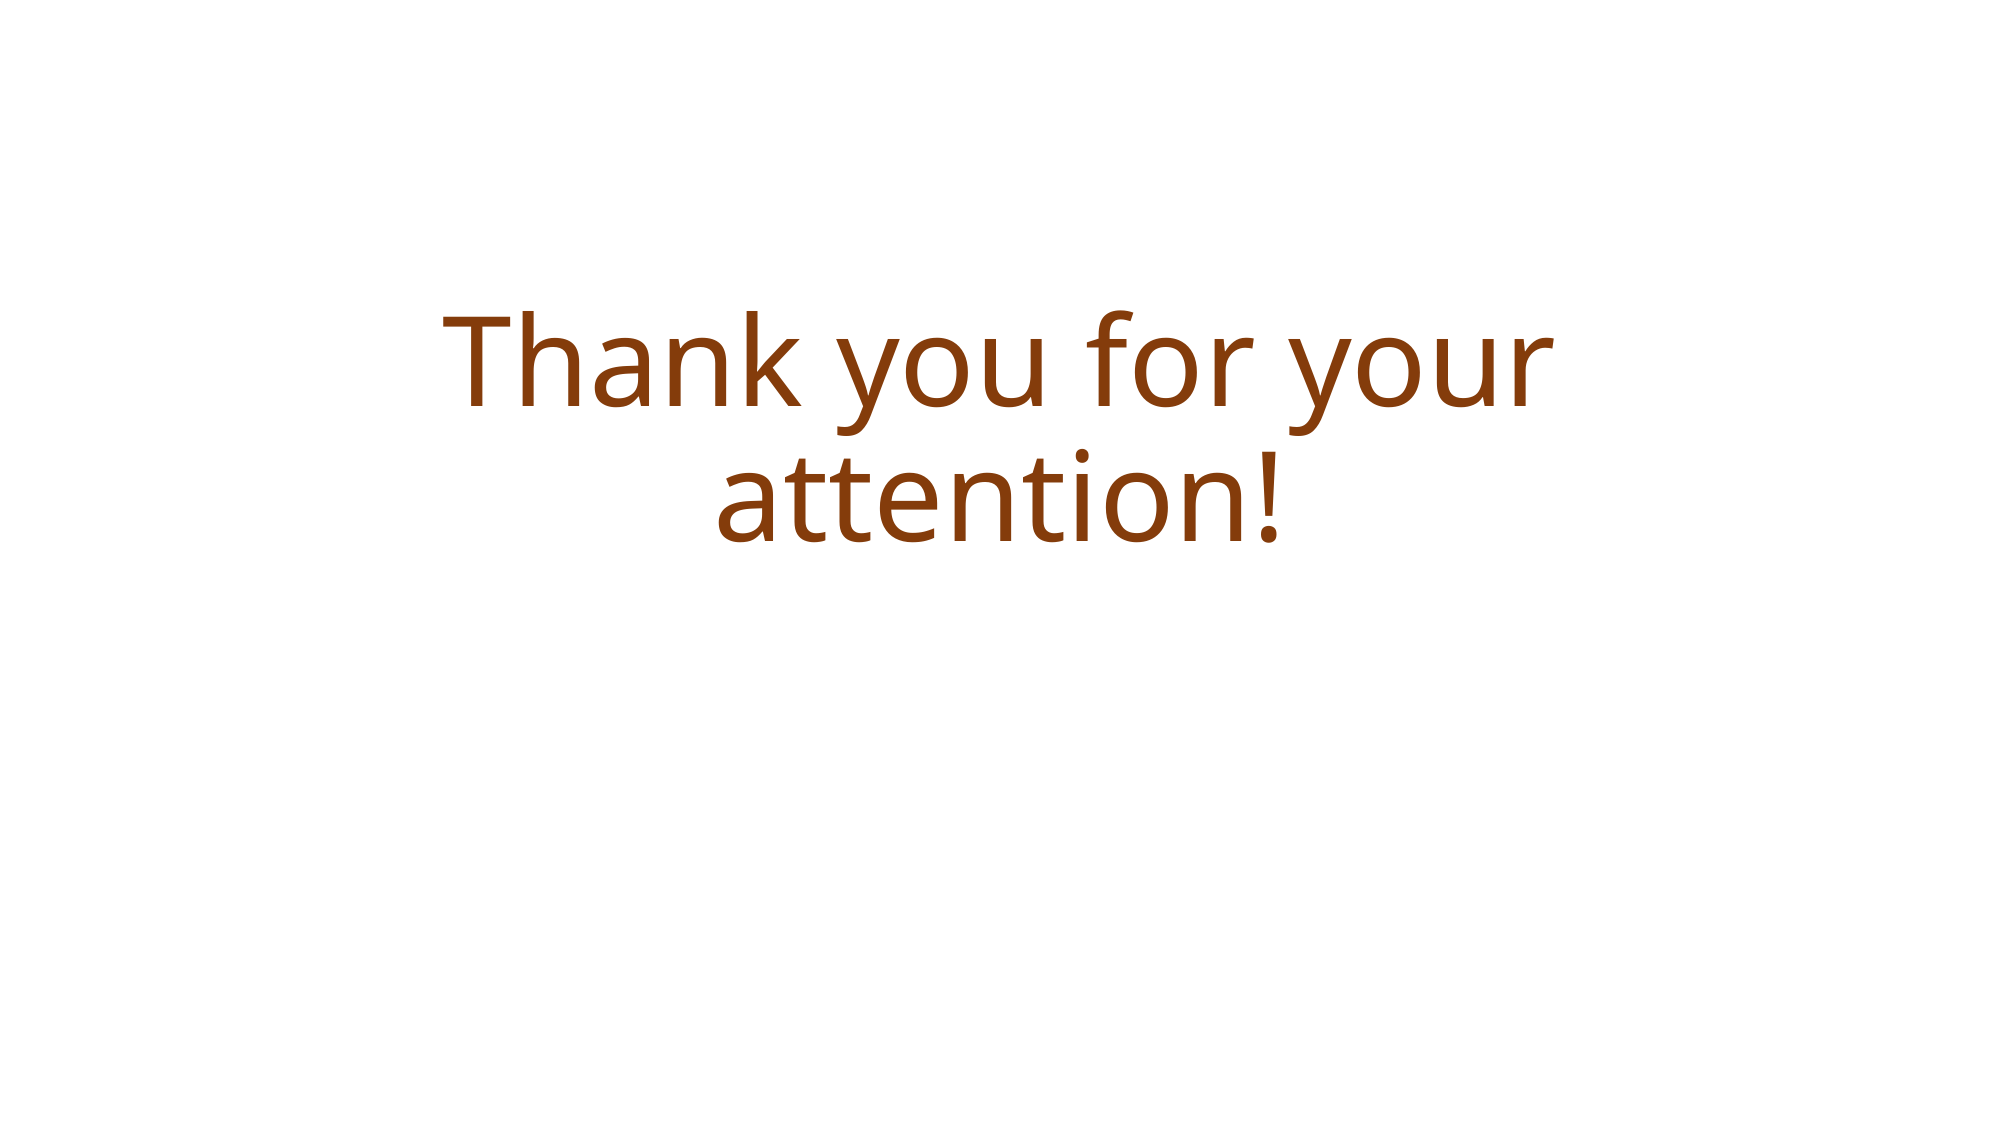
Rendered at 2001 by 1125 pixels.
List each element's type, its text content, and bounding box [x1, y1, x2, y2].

title Thank you for your attention! [249, 184, 1750, 576]
